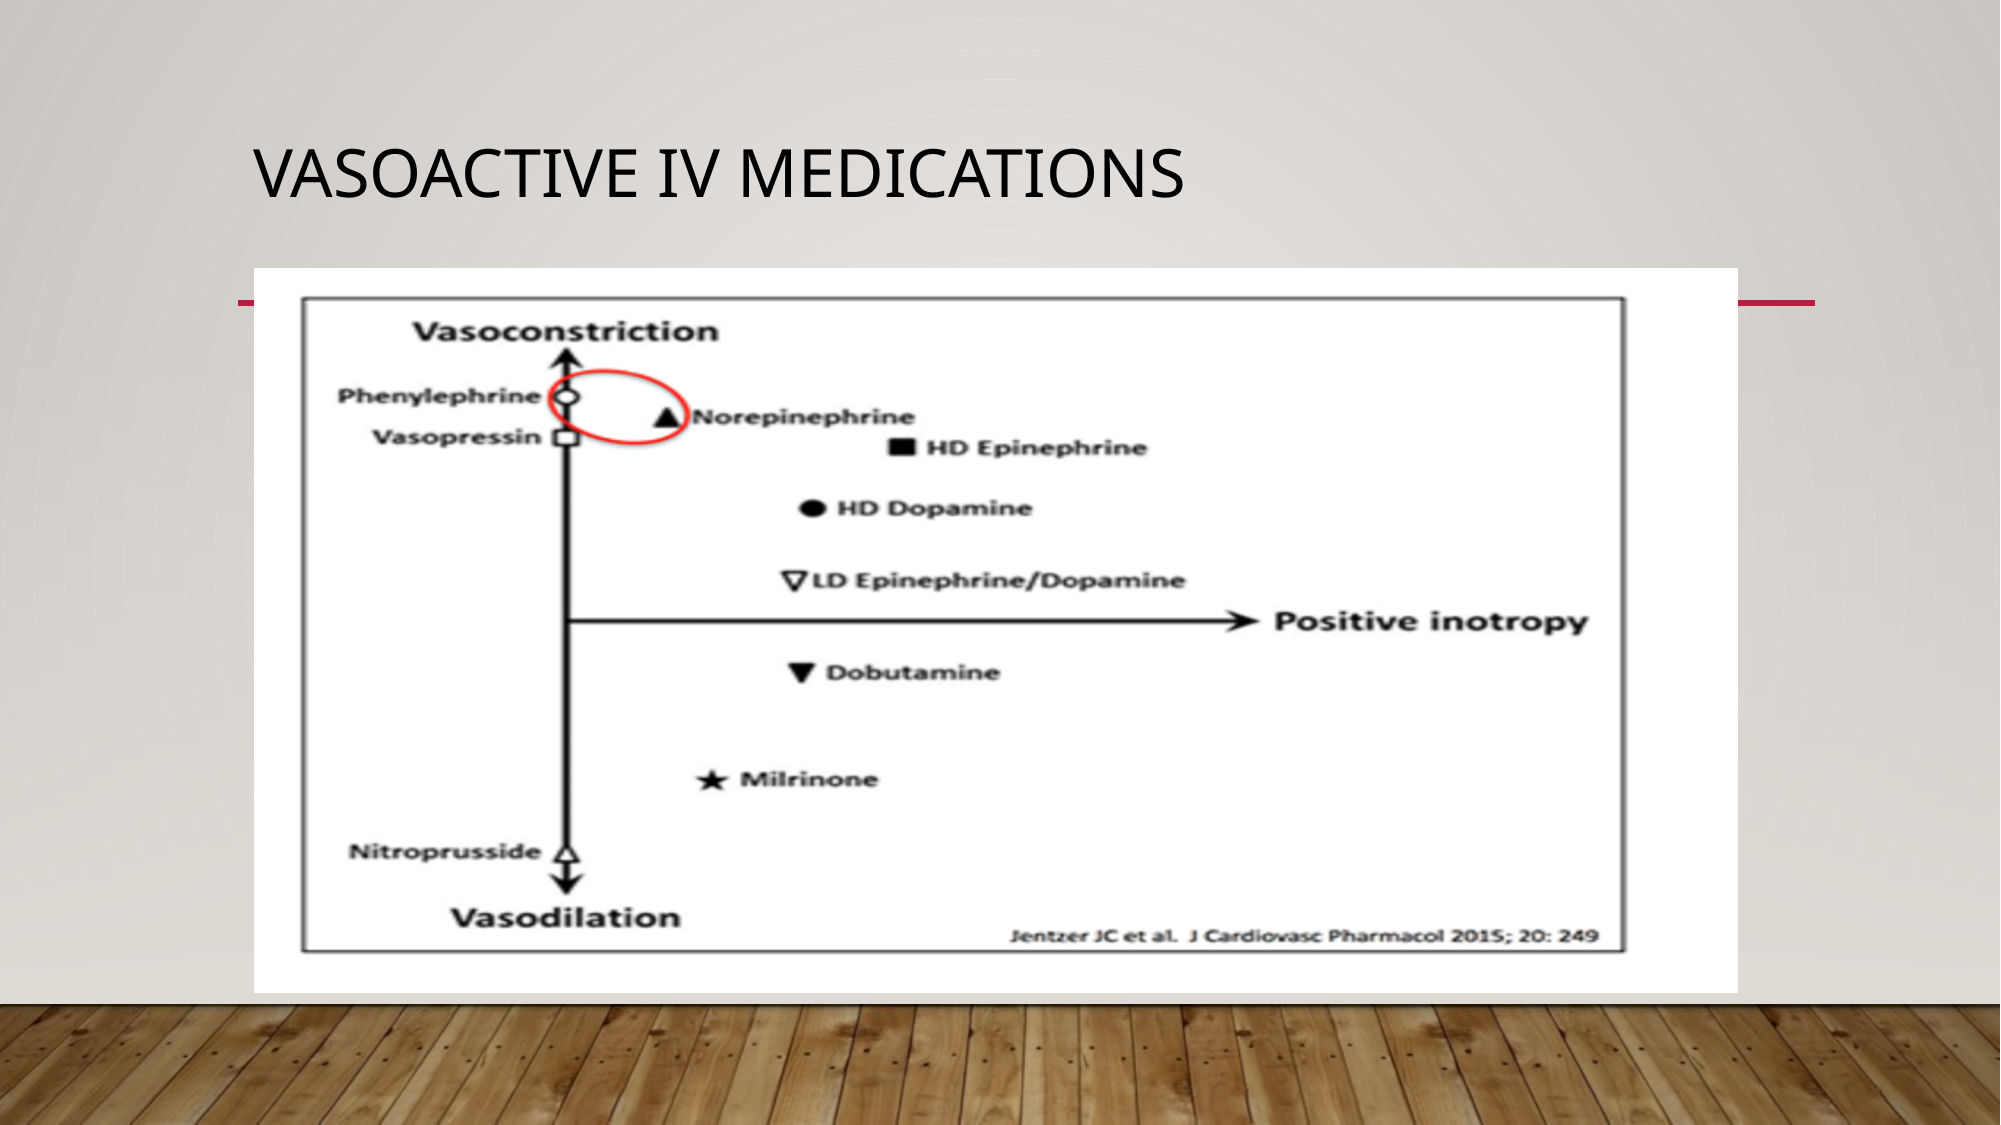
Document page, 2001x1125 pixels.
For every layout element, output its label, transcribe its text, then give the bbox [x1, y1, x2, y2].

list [253, 268, 1738, 994]
title Vasoactive IV medications [238, 131, 1814, 305]
picture [0, 1004, 2000, 1125]
